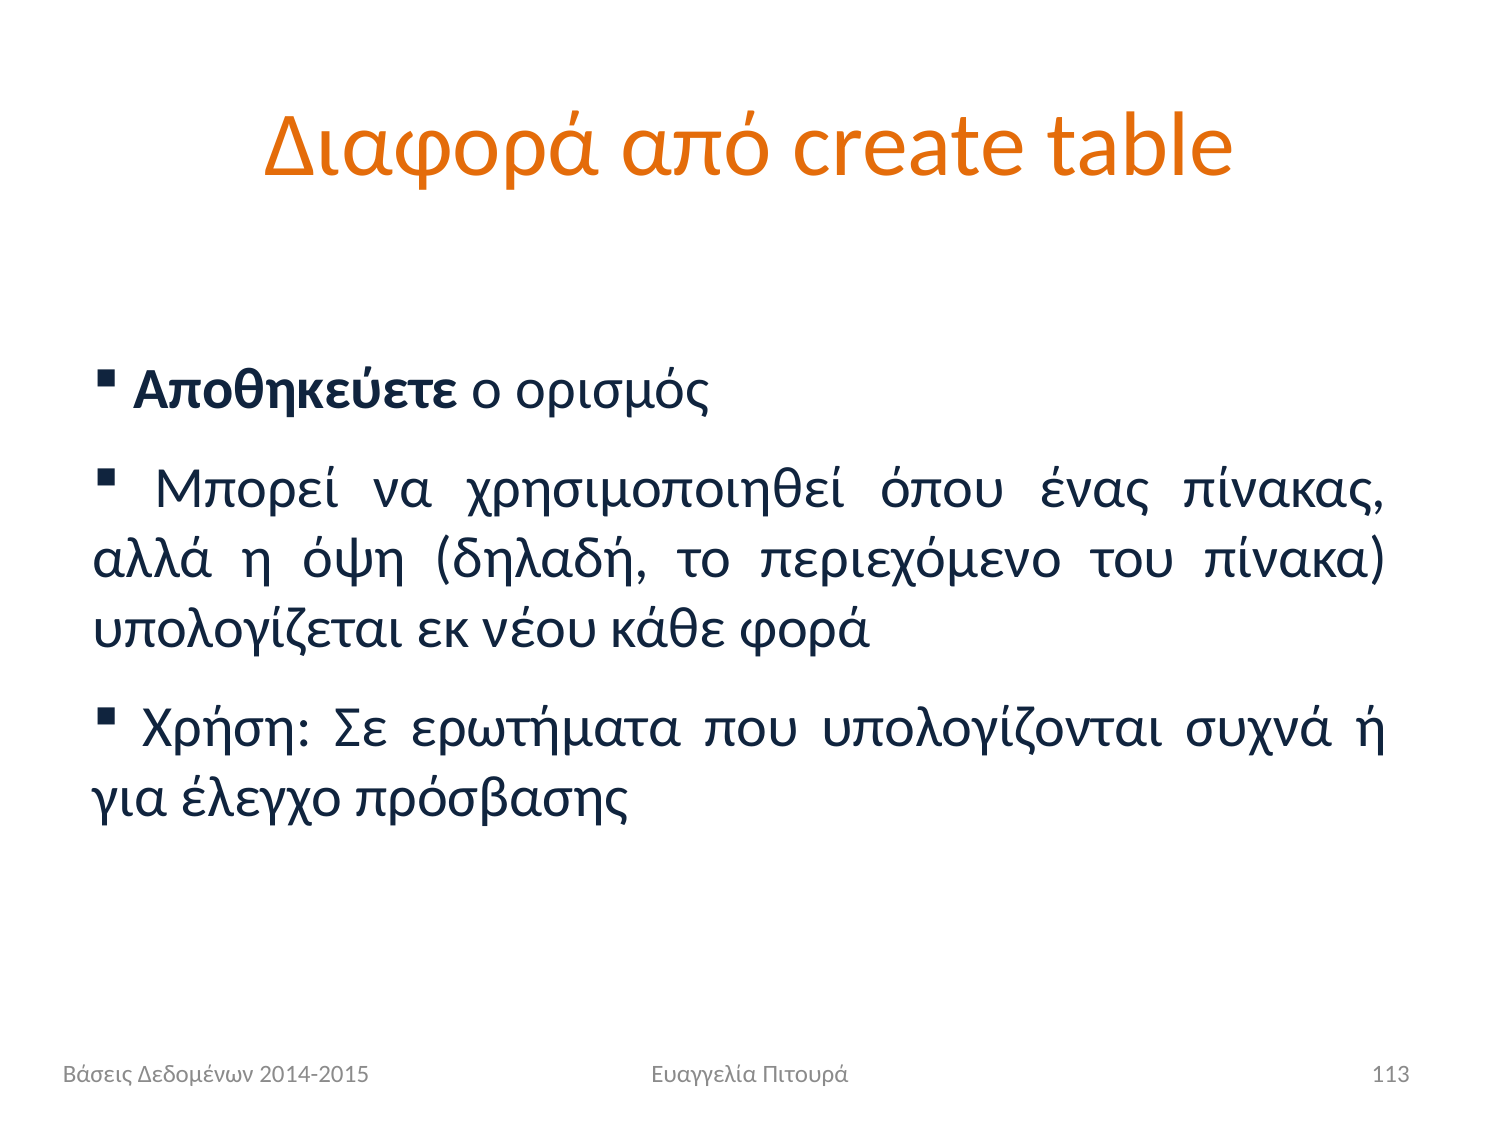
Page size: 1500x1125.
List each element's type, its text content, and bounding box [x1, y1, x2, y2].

slide_number 113 [1074, 1042, 1425, 1103]
text_box Βάσεις Δεδομένων 2014-2015 [47, 1038, 398, 1106]
text_box Αποθηκεύετε ο ορισμός Μπορεί να χρησιμοποιηθεί όπου ένας πίνακας, αλλά η όψη (δηλαδή, το περιεχόμενο του πίνακα) υπολογίζεται εκ νέου κάθε φορά Χρήση: Σε ερωτήματα που υπολογίζονται συχνά ή για έλεγχο πρόσβασης [78, 342, 1403, 836]
title Διαφορά από create table [75, 45, 1425, 233]
footer Ευαγγελία Πιτουρά [512, 1042, 988, 1103]
